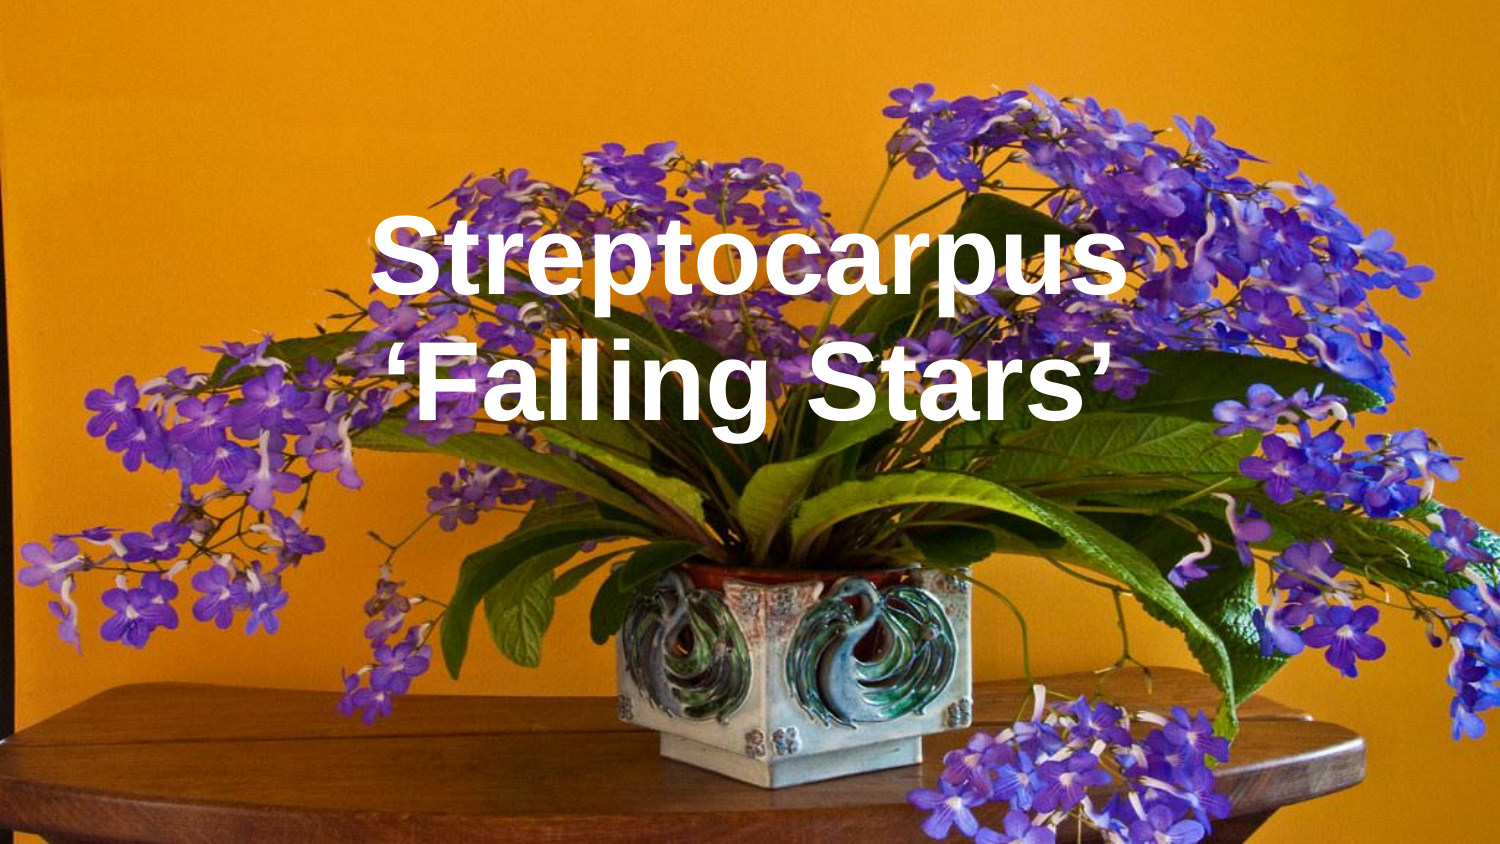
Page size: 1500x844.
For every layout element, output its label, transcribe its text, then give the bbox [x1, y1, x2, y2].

title Streptocarpus ‘Falling Stars’ [51, 122, 1449, 459]
picture [0, 0, 1500, 844]
